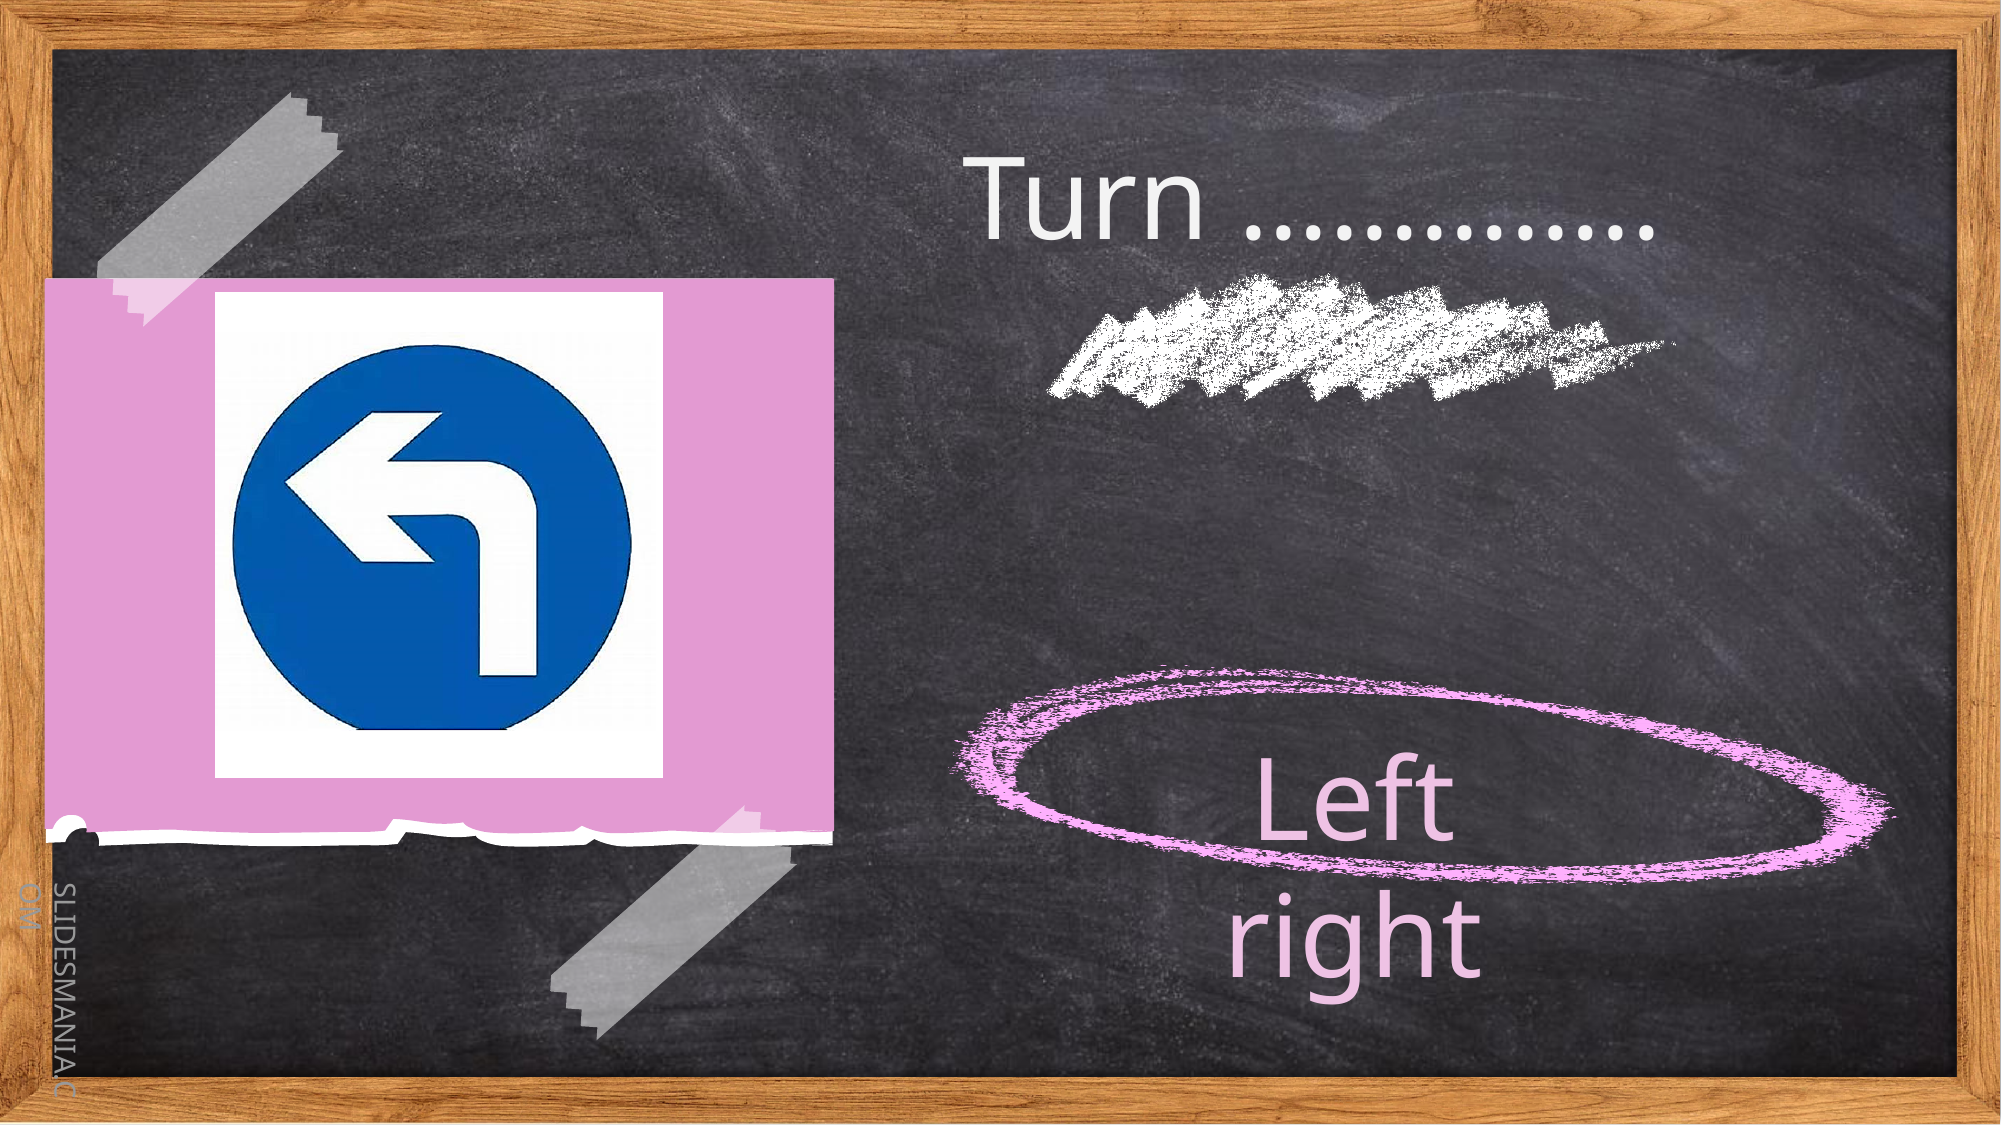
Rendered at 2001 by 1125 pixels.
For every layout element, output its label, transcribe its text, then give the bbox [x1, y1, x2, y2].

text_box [169, 145, 709, 980]
picture [1045, 270, 1676, 410]
text_box [96, 203, 164, 327]
text_box [231, 91, 338, 144]
text_box Left right [816, 705, 1890, 1125]
text_box [550, 987, 658, 1041]
text_box [714, 805, 798, 938]
picture [0, 0, 2001, 1125]
text_box Turn ………….. [682, 104, 1942, 585]
picture [215, 292, 663, 779]
